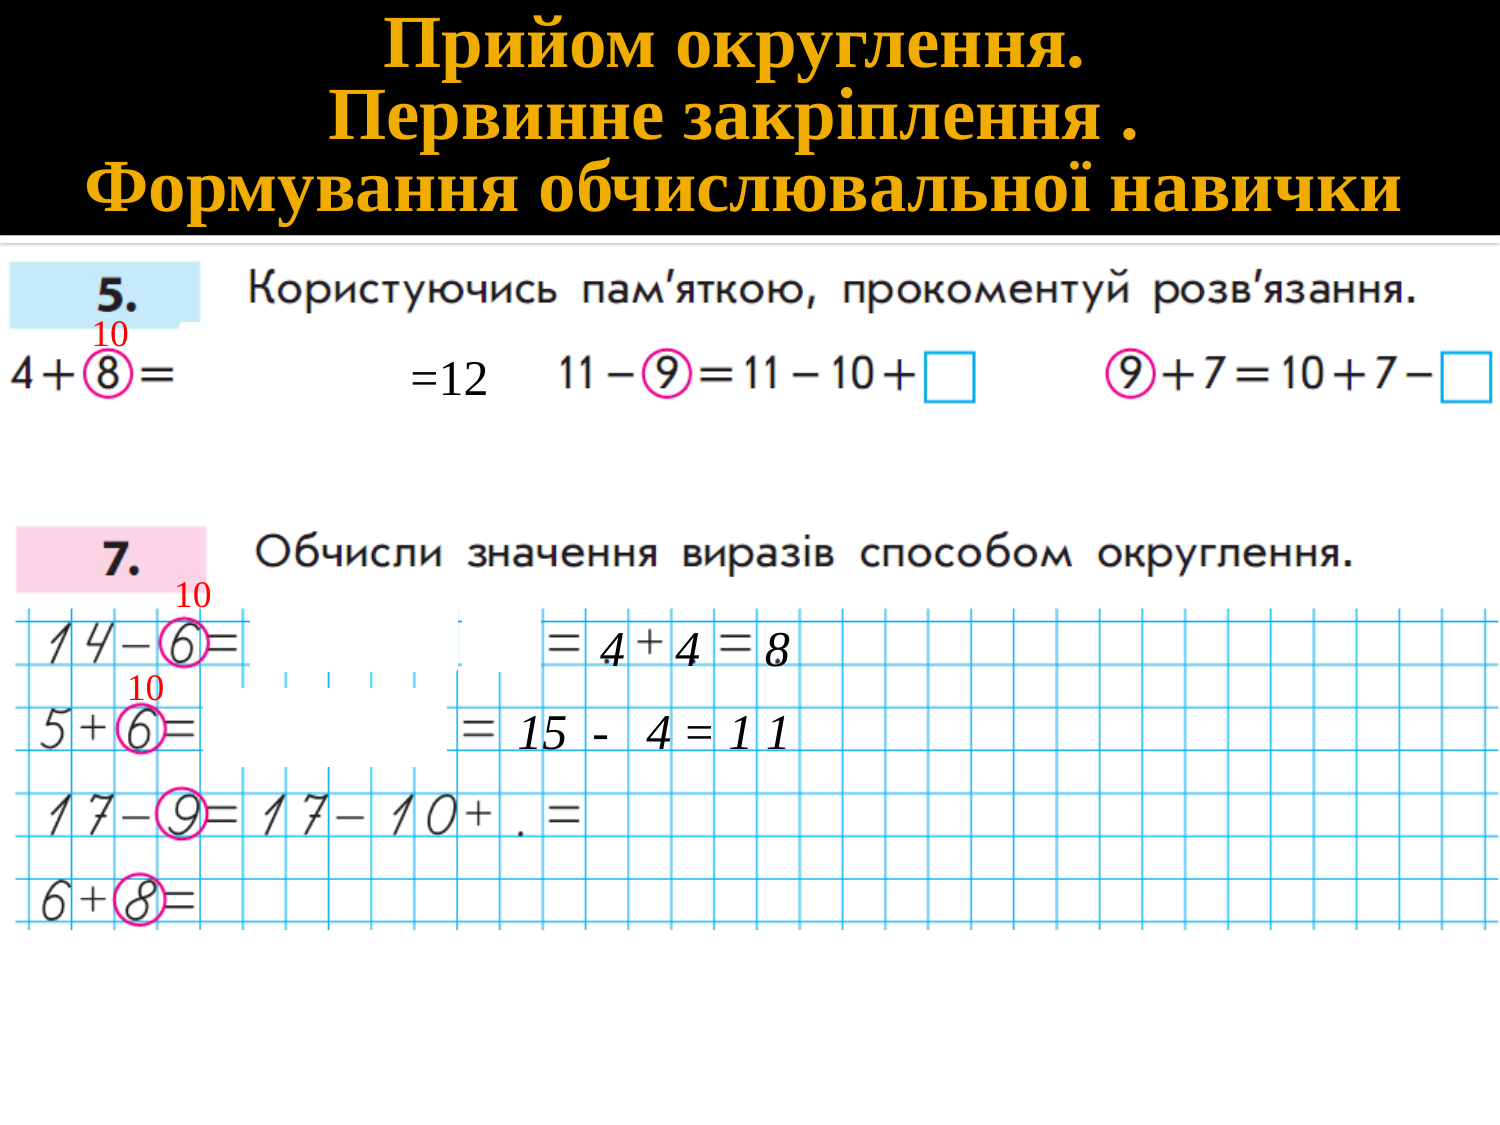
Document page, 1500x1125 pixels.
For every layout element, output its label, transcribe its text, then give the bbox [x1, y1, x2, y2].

picture [0, 515, 1500, 930]
title Прийом округлення. Первинне закріплення . Формування обчислювальної навички [64, 103, 1415, 223]
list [0, 257, 1500, 413]
